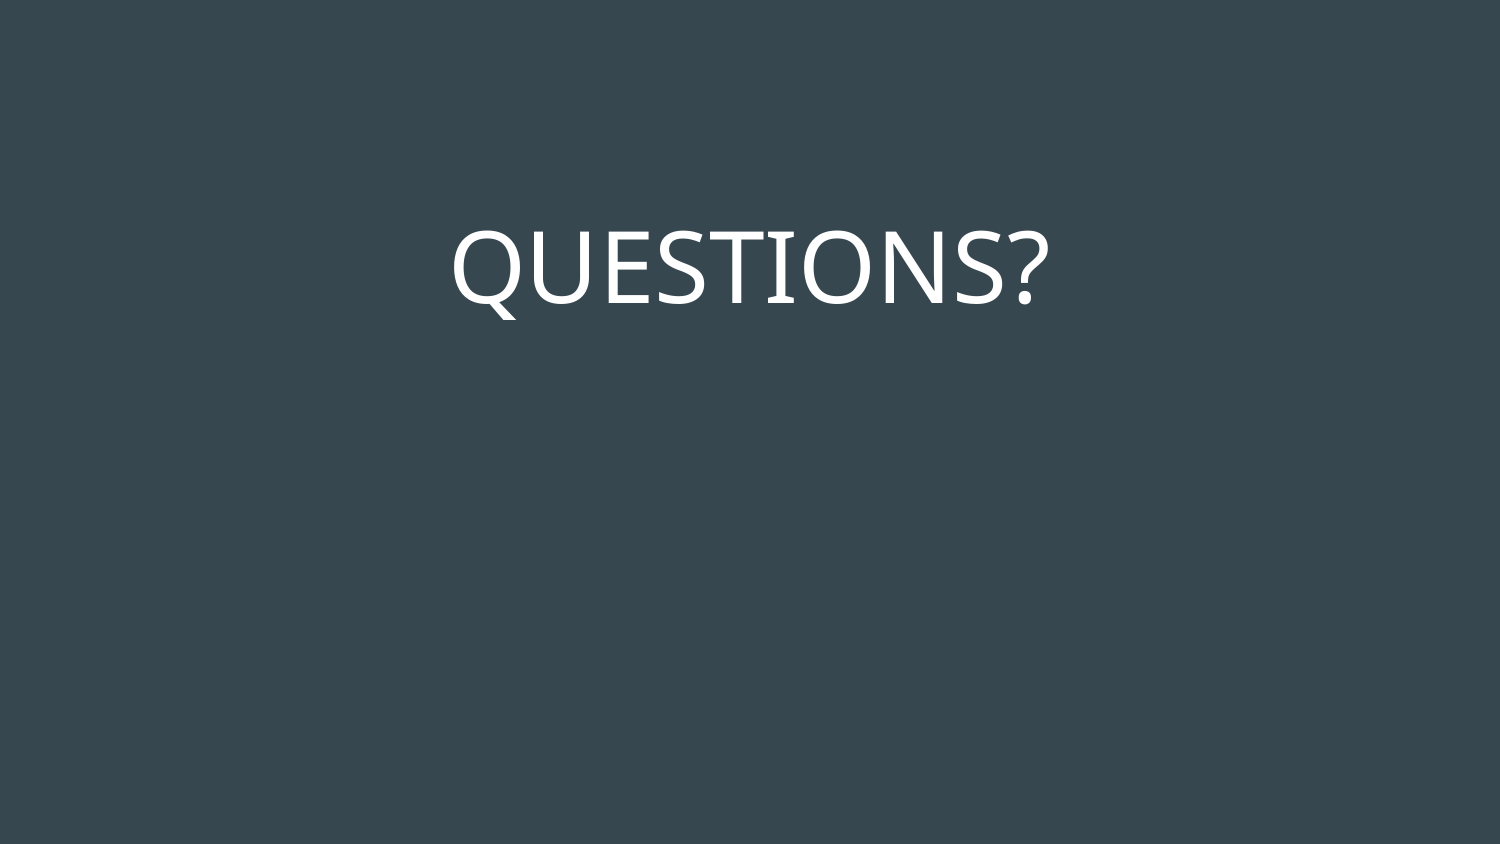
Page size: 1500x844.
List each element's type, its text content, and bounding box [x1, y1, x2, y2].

list QUESTIONS? [51, 189, 1449, 750]
